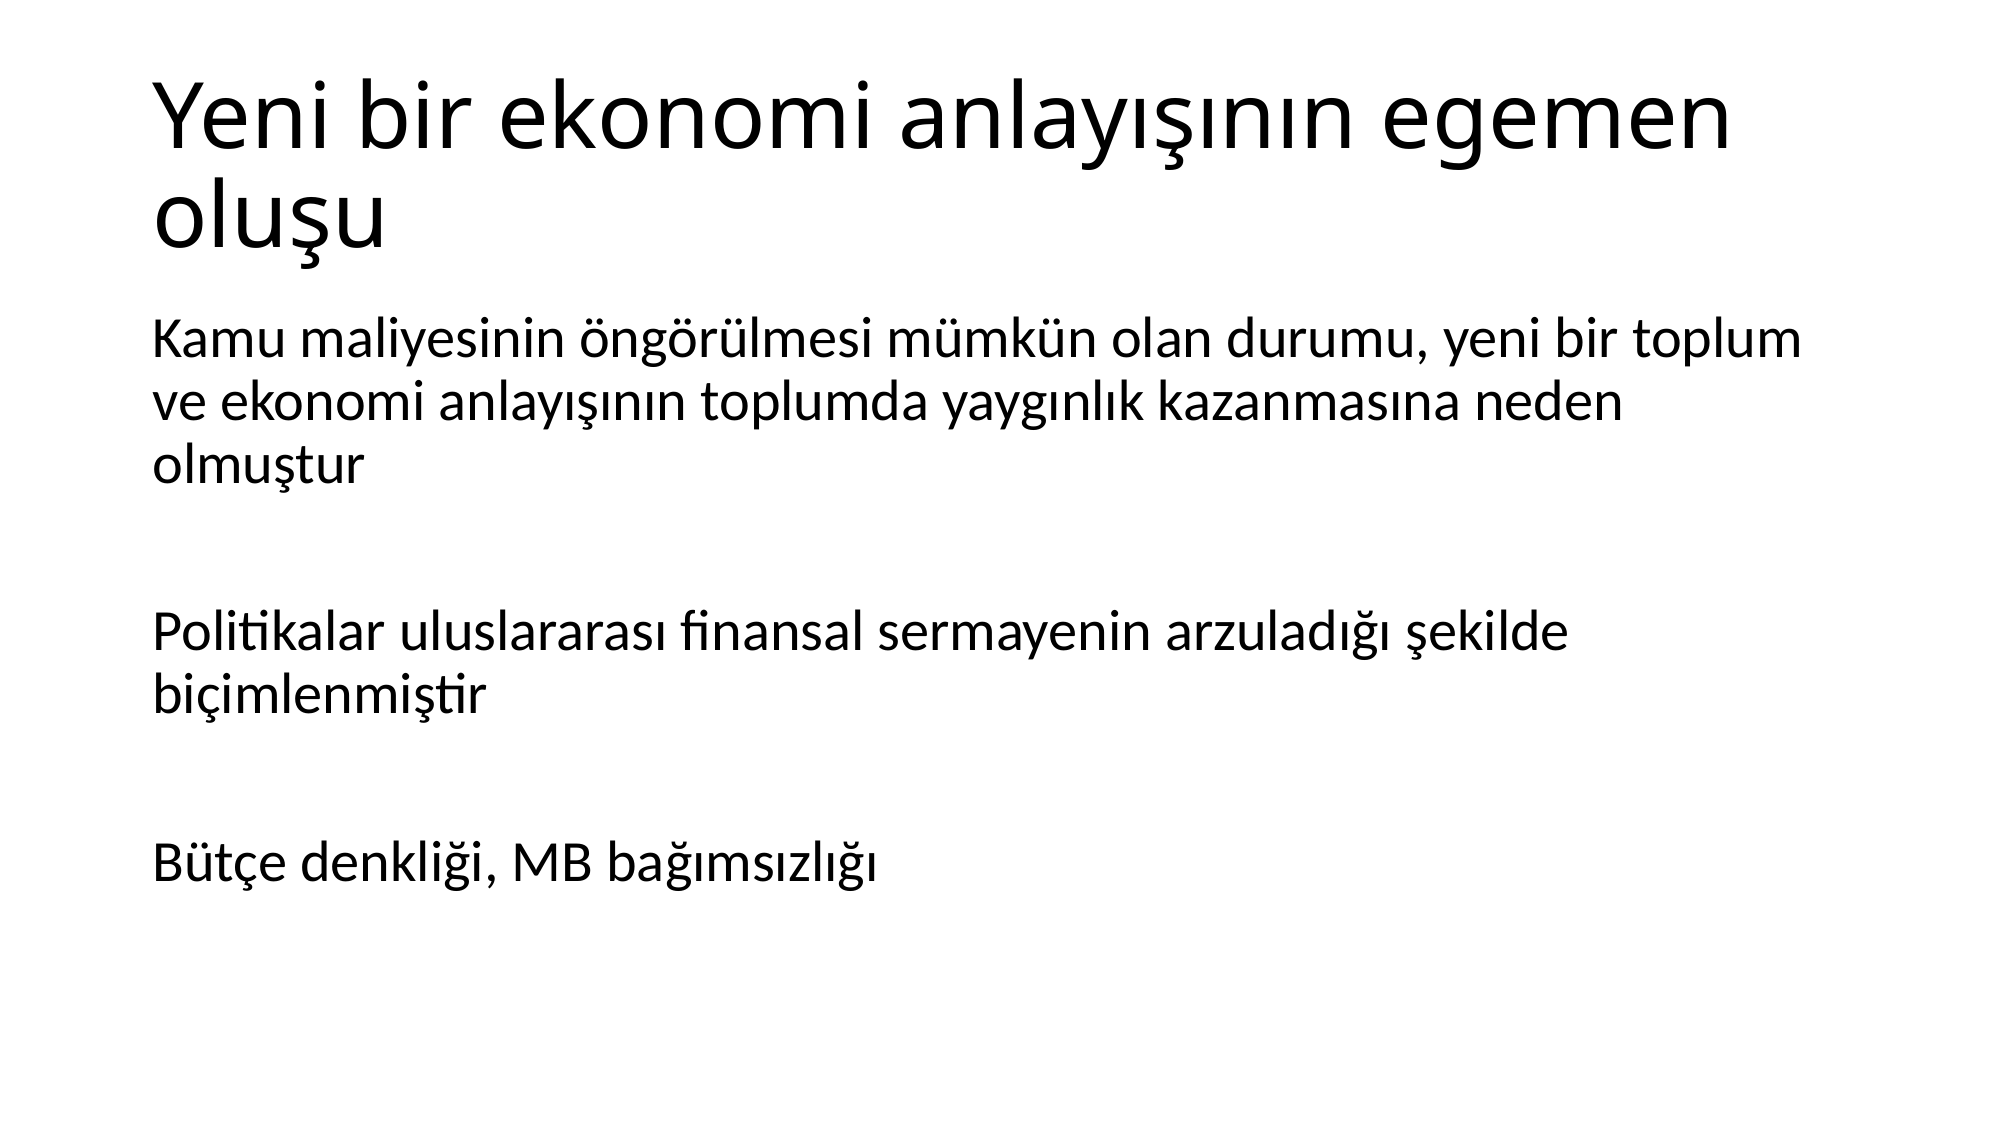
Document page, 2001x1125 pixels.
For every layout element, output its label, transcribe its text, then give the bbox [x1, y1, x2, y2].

list Kamu maliyesinin öngörülmesi mümkün olan durumu, yeni bir toplum ve ekonomi anlayışının toplumda yaygınlık kazanmasına neden olmuştur Politikalar uluslararası finansal sermayenin arzuladığı şekilde biçimlenmiştir Bütçe denkliği, MB bağımsızlığı [137, 299, 1863, 1014]
title Yeni bir ekonomi anlayışının egemen oluşu [137, 59, 1863, 278]
